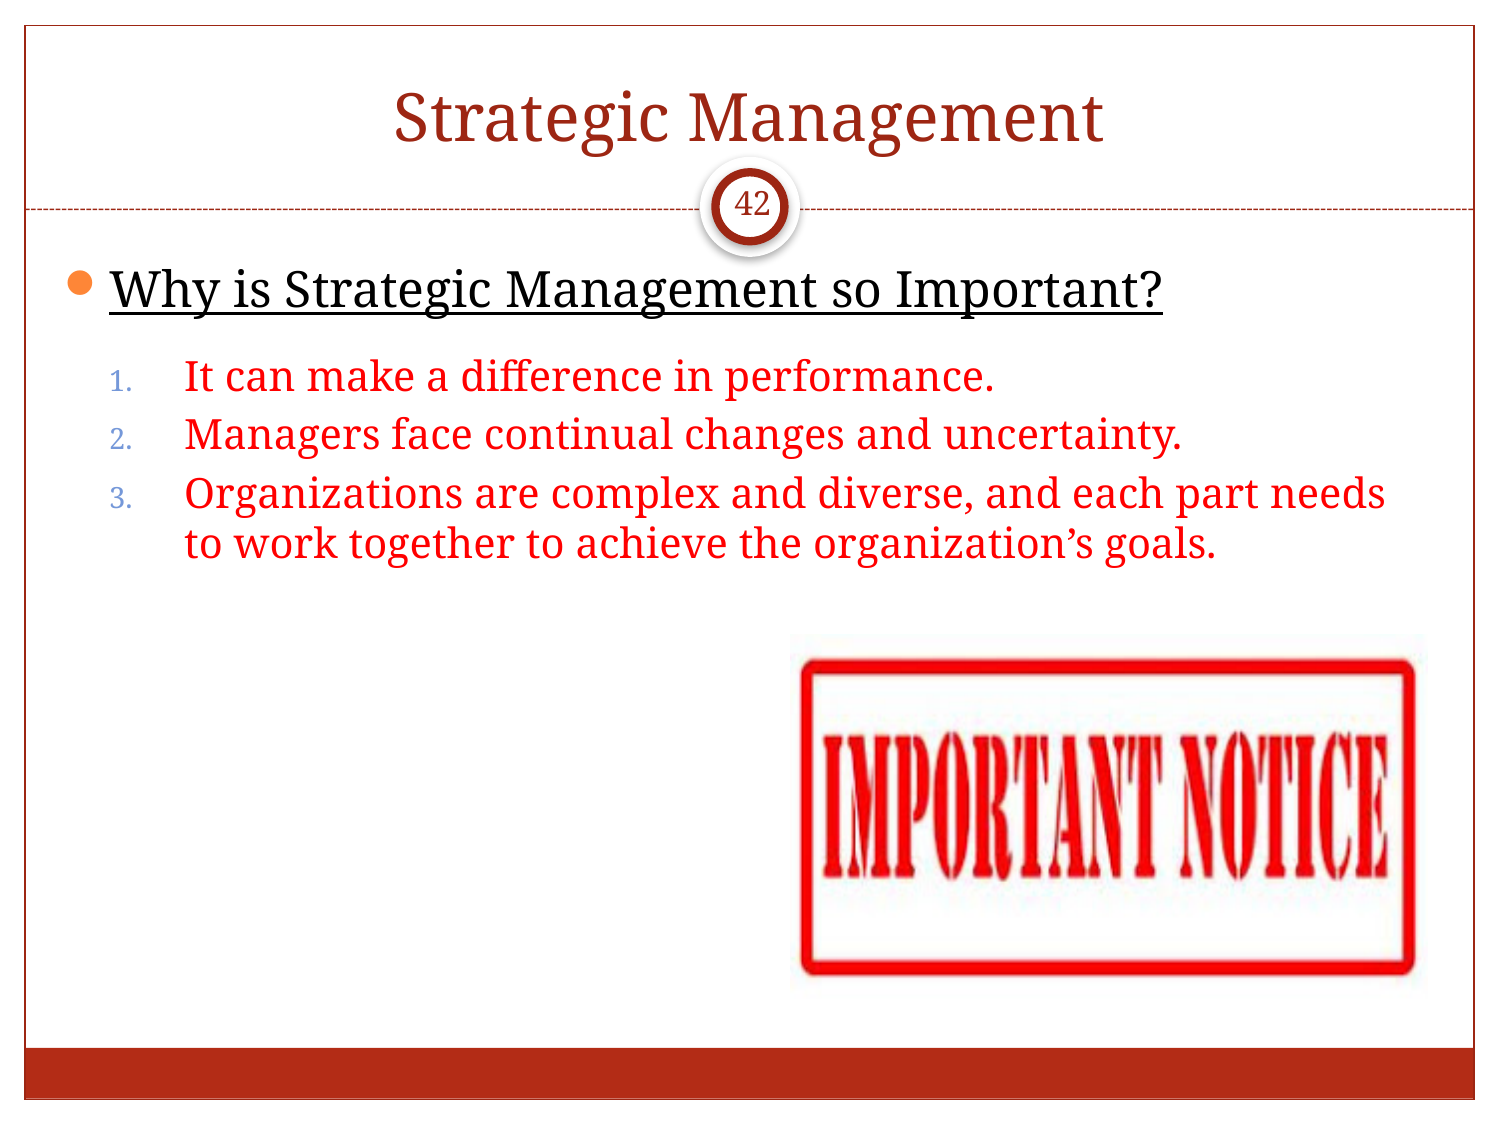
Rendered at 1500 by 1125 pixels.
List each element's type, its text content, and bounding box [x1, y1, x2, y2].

list Why is Strategic Management so Important? It can make a difference in performance. Managers face continual changes and uncertainty. Organizations are complex and diverse, and each part needs to work together to achieve the organization’s goals. [49, 250, 1445, 1001]
slide_number 42 [715, 168, 791, 241]
picture [790, 633, 1429, 1006]
title Strategic Management [49, 37, 1450, 162]
